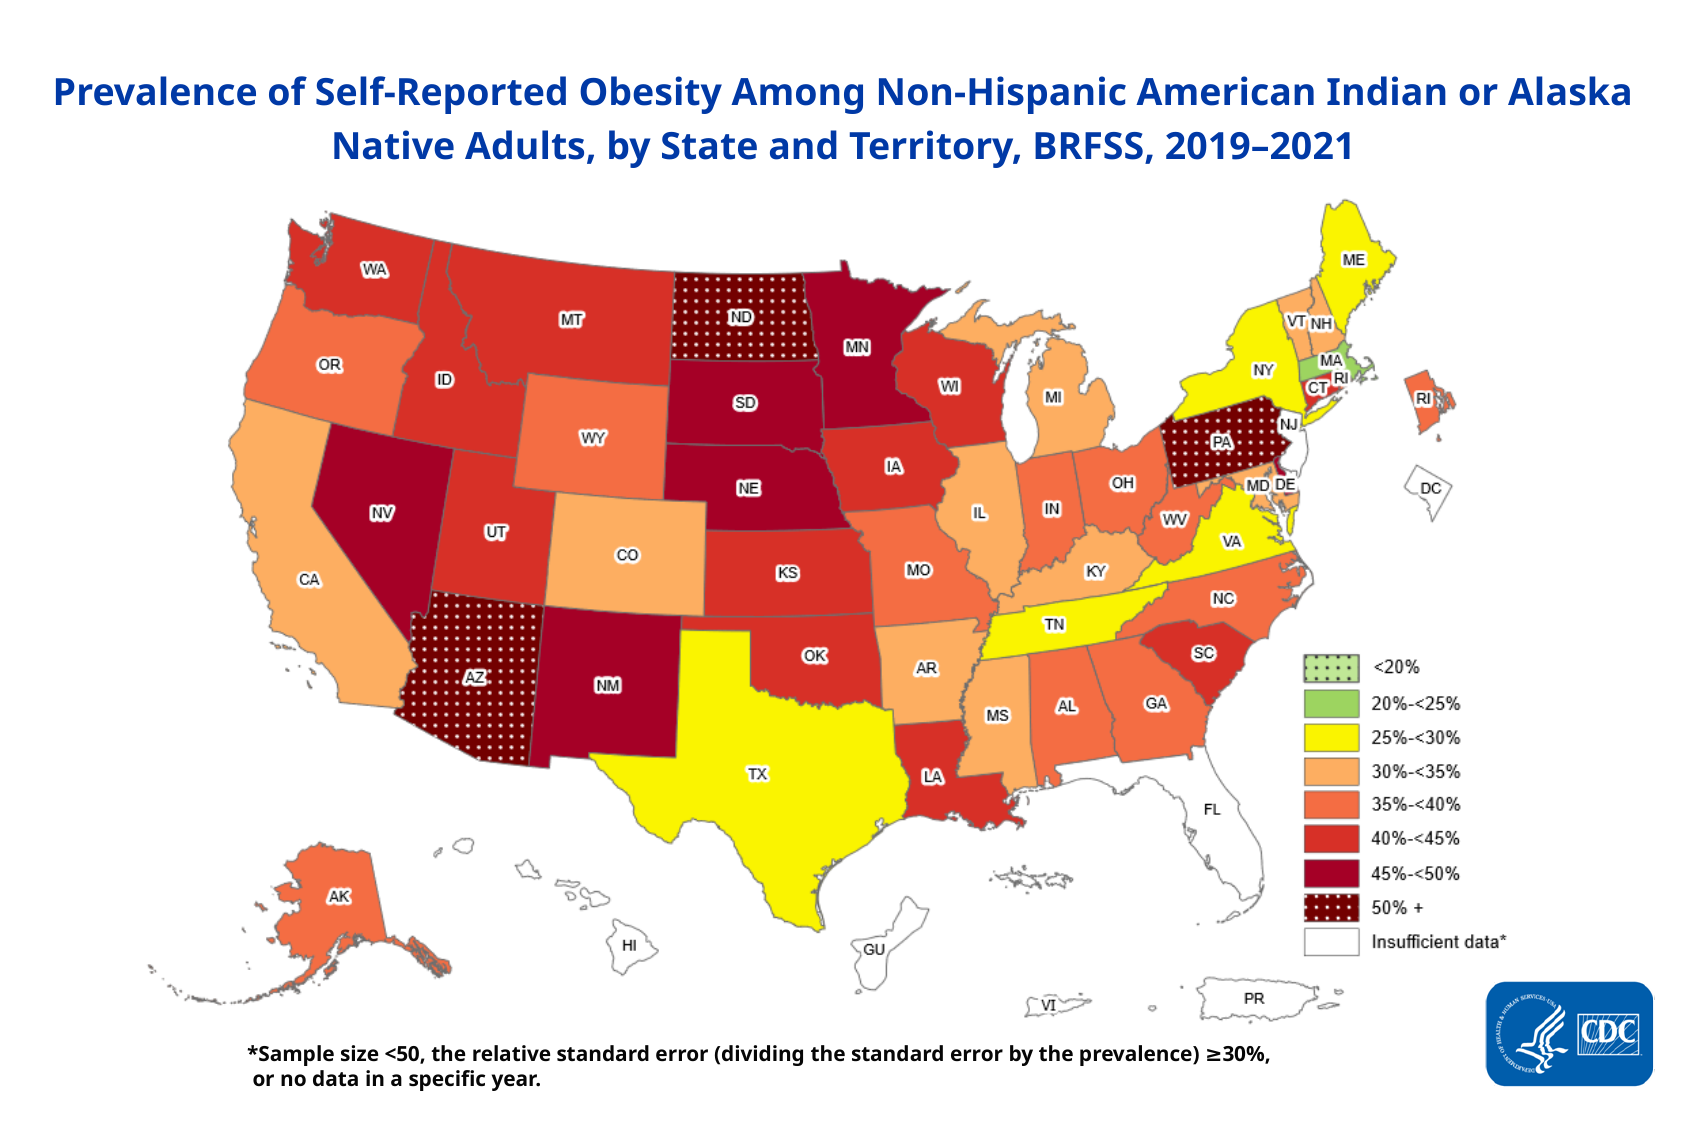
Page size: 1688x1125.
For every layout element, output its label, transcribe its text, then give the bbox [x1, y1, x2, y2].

title Prevalence of Self-Reported Obesity Among Non-Hispanic American Indian or Alaska Native Adults, by State and Territory, BRFSS, 2019–2021 [25, 76, 1663, 175]
text_box *Sample size <50, the relative standard error (dividing the standard error by the prevalence) ≥30%, or no data in a specific year. [232, 1047, 1452, 1099]
picture [140, 170, 1655, 1090]
